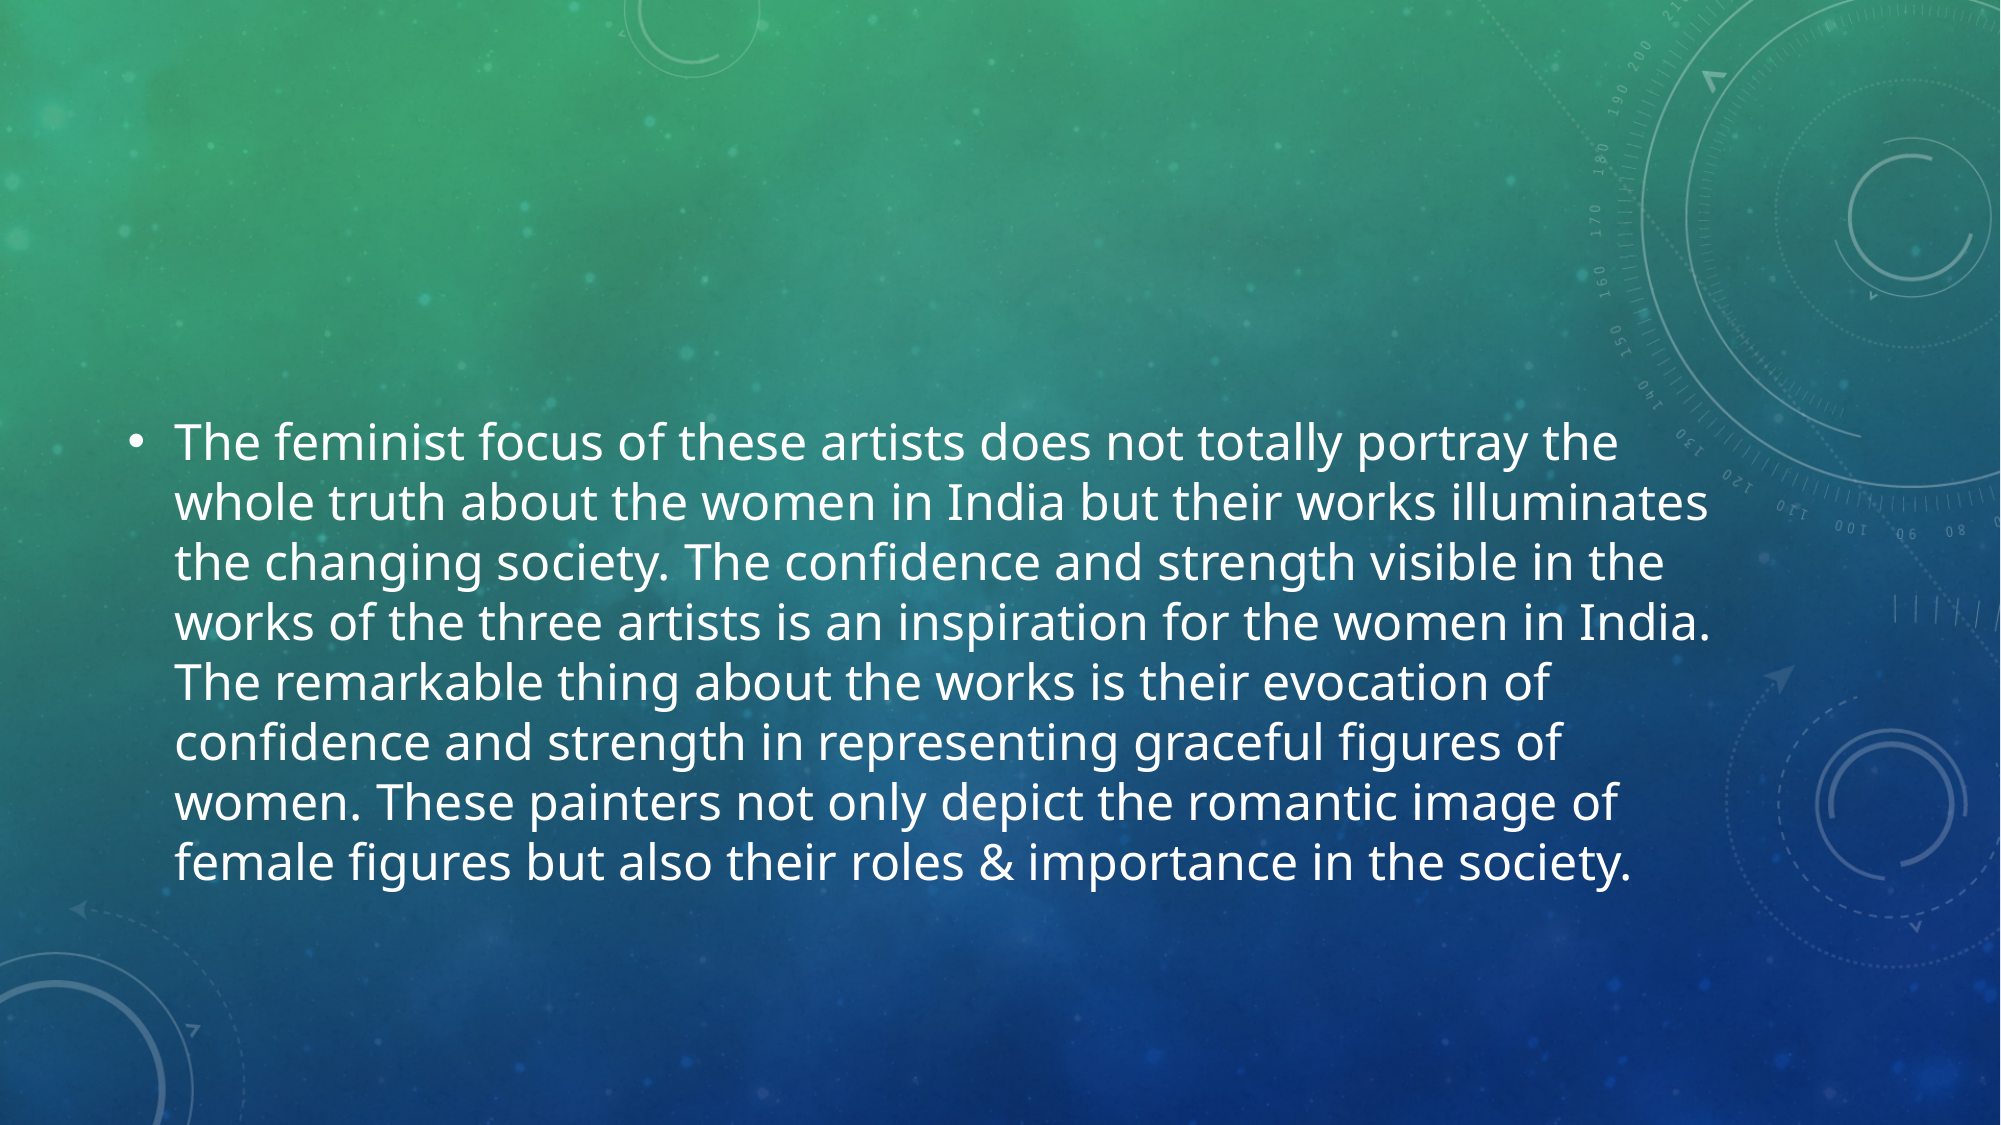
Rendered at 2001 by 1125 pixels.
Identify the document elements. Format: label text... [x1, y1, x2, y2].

picture [0, 0, 2001, 1125]
list The feminist focus of these artists does not totally portray the whole truth about the women in India but their works illuminates the changing society. The confidence and strength visible in the works of the three artists is an inspiration for the women in India. The remarkable thing about the works is their evocation of confidence and strength in representing graceful figures of women. These painters not only depict the romantic image of female figures but also their roles & importance in the society. [112, 351, 1775, 950]
